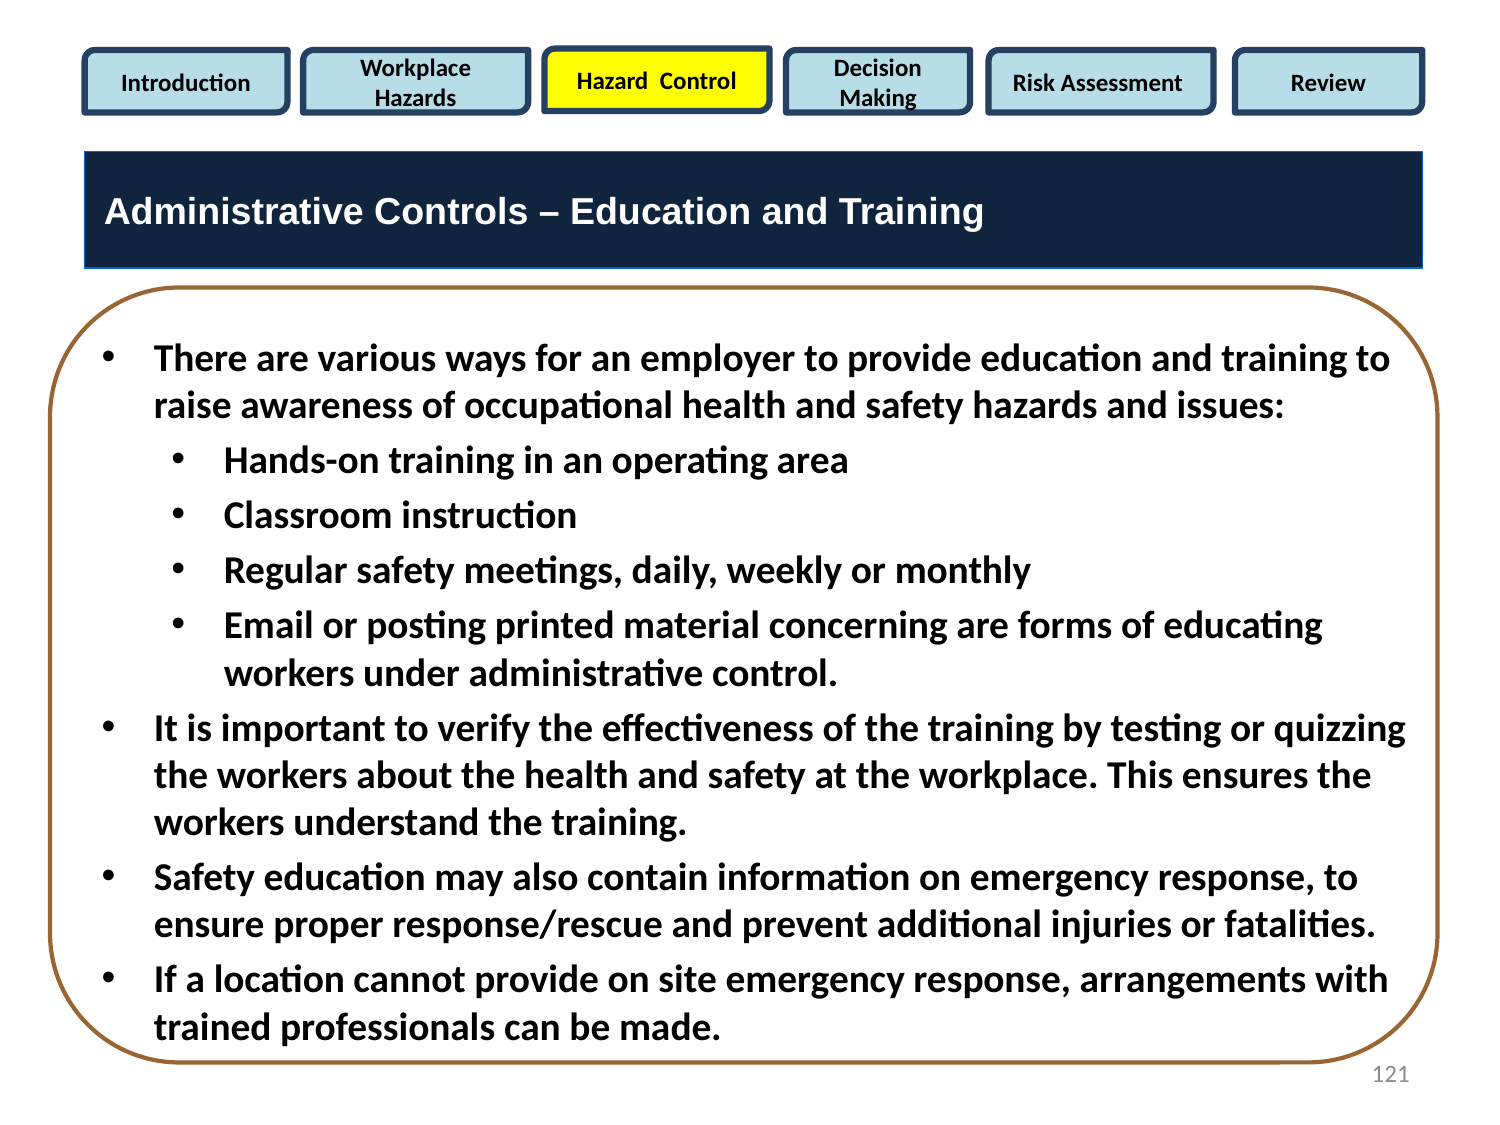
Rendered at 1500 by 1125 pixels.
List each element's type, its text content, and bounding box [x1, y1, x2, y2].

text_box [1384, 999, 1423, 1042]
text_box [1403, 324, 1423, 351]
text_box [84, 151, 1423, 269]
slide_number 121 [1074, 1042, 1425, 1103]
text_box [84, 48, 1423, 113]
text_box [47, 285, 1440, 1065]
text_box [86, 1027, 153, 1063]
